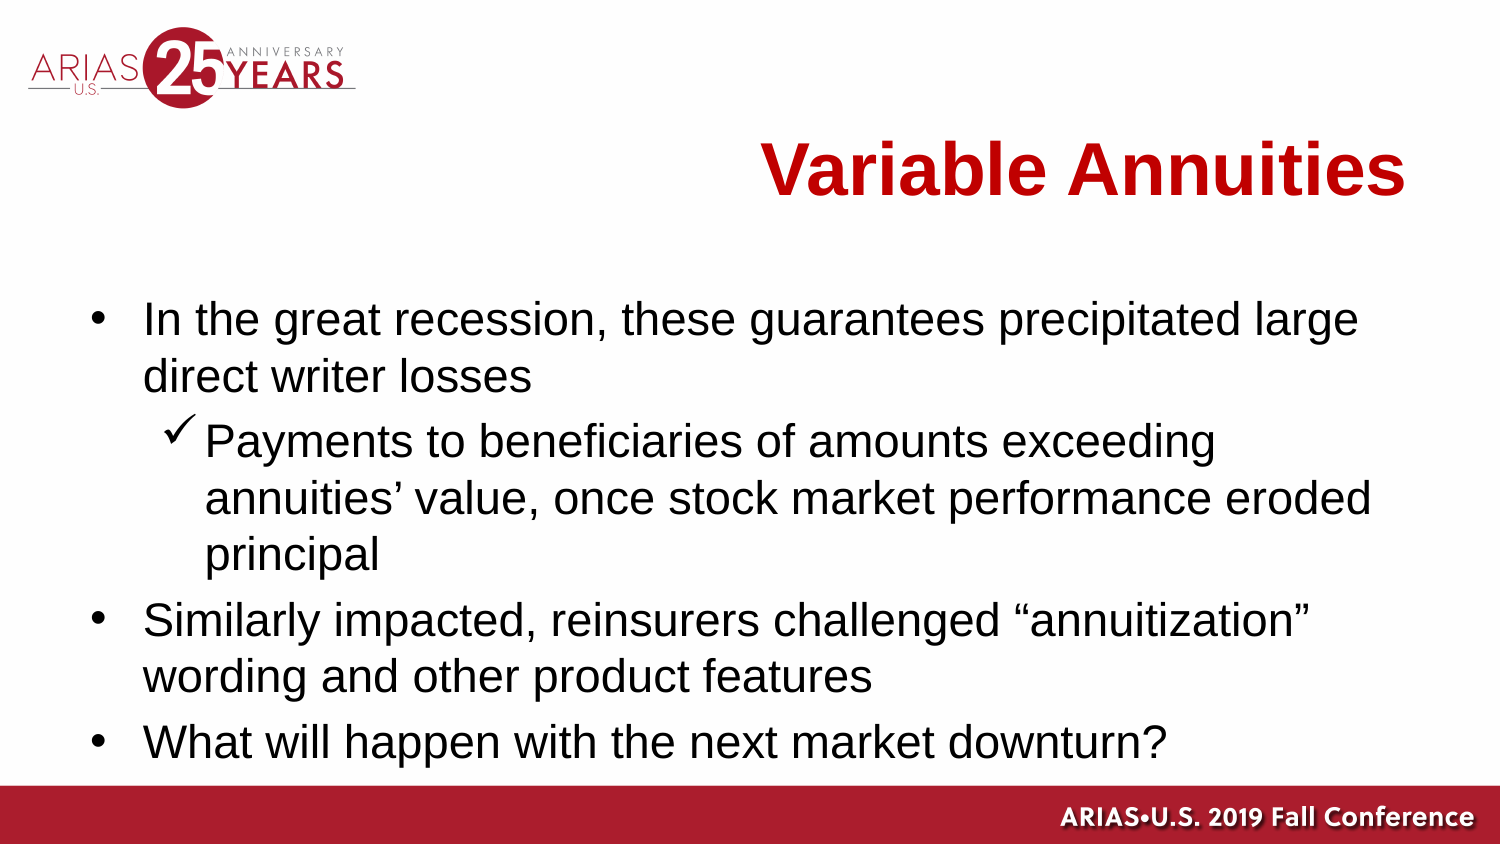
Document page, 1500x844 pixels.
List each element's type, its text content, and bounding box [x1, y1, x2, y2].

title Variable Annuities [73, 96, 1424, 235]
list In the great recession, these guarantees precipitated large direct writer losses Payments to beneficiaries of amounts exceeding annuities’ value, once stock market performance eroded principal Similarly impacted, reinsurers challenged “annuitization” wording and other product features What will happen with the next market downturn? [75, 281, 1425, 780]
picture [0, 0, 1500, 844]
